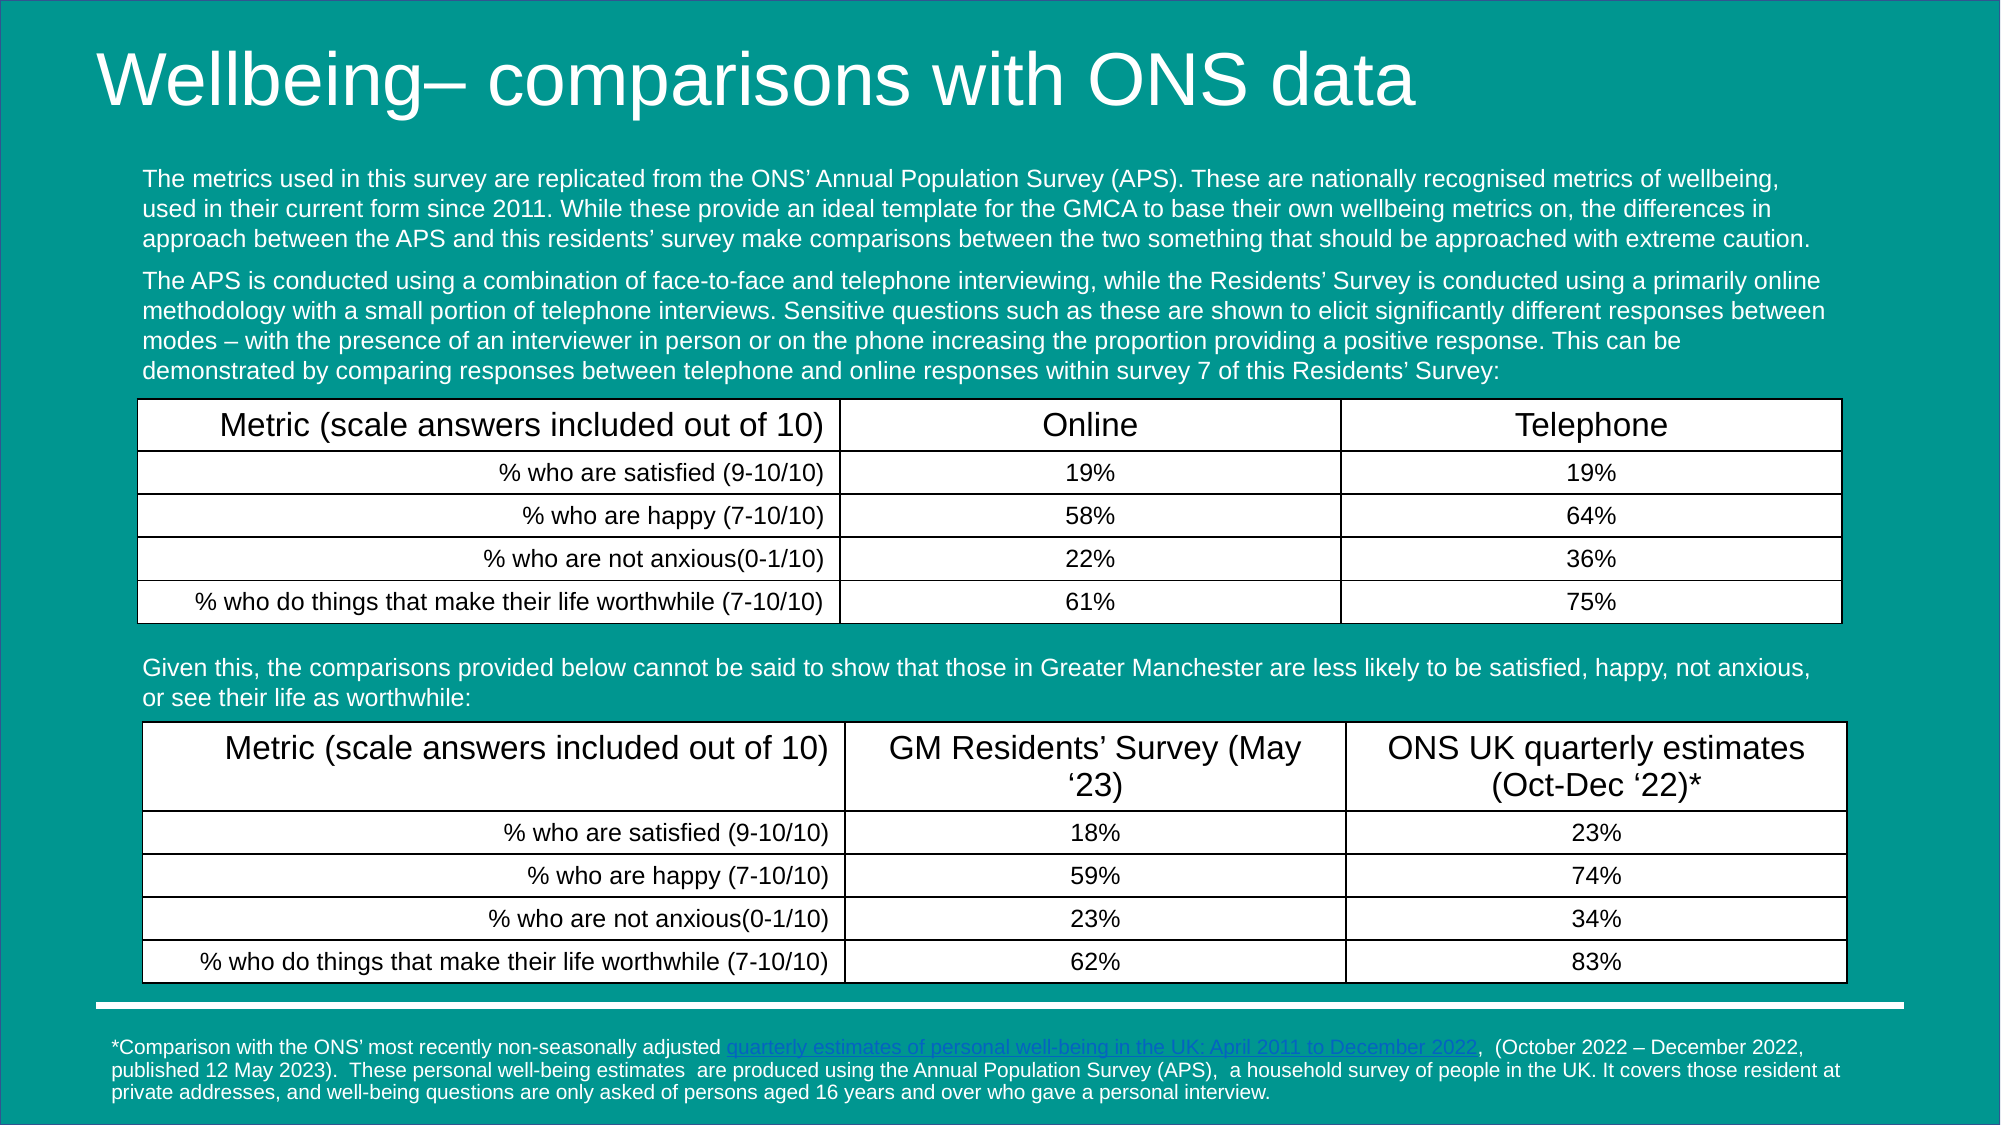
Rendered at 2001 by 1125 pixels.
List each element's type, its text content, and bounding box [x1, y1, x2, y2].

table_cell 62% [846, 941, 1345, 982]
list *Comparison with the ONS’ most recently non-seasonally adjusted quarterly estimates of personal well-being in the UK: April 2011 to December 2022, (October 2022 – December 2022, published 12 May 2023). These personal well-being estimates are produced using the Annual Population Survey (APS), a household survey of people in the UK. It covers those resident at private addresses, and well-being questions are only asked of persons aged 16 years and over who gave a personal interview. [96, 1029, 1904, 1115]
table_cell % who are not anxious(0-1/10) [138, 538, 839, 580]
table_cell 19% [841, 452, 1340, 493]
table_cell 64% [1342, 495, 1841, 536]
table_cell 36% [1342, 538, 1841, 580]
text_box The metrics used in this survey are replicated from the ONS’ Annual Population Survey (APS). These are nationally recognised metrics of wellbeing, used in their current form since 2011. While these provide an ideal template for the GMCA to base their own wellbeing metrics on, the differences in approach between the APS and this residents’ survey make comparisons between the two something that should be approached with extreme caution. The APS is conducted using a combination of face-to-face and telephone interviewing, while the Residents’ Survey is conducted using a primarily online methodology with a small portion of telephone interviews. Sensitive questions such as these are shown to elicit significantly different responses between modes – with the presence of an interviewer in person or on the phone increasing the proportion providing a positive response. This can be demonstrated by comparing responses between telephone and online responses within survey 7 of this Residents’ Survey: Given this, the comparisons provided below cannot be said to show that those in Greater Manchester are less likely to be satisfied, happy, not anxious, or see their life as worthwhile: [127, 154, 1853, 804]
table_header Metric (scale answers included out of 10) [143, 723, 844, 810]
table_header Online [841, 400, 1340, 450]
table_cell 59% [846, 855, 1345, 896]
table_cell % who are happy (7-10/10) [138, 495, 839, 536]
table_cell % who are satisfied (9-10/10) [143, 812, 844, 853]
table_cell % who are not anxious(0-1/10) [143, 898, 844, 939]
table_cell 61% [841, 581, 1340, 623]
table_cell 23% [846, 898, 1345, 939]
table_header ONS UK quarterly estimates (Oct-Dec ‘22)* [1347, 723, 1846, 810]
table_cell 19% [1342, 452, 1841, 493]
table_header GM Residents’ Survey (May ‘23) [846, 723, 1345, 810]
table_cell % who are satisfied (9-10/10) [138, 452, 839, 493]
table_header Telephone [1342, 400, 1841, 450]
table_cell 75% [1342, 581, 1841, 623]
table_cell 83% [1347, 941, 1846, 982]
table_cell % who are happy (7-10/10) [143, 855, 844, 896]
table_cell 58% [841, 495, 1340, 536]
table_cell 74% [1347, 855, 1846, 896]
title Wellbeing– comparisons with ONS data [96, 40, 1822, 155]
table_cell % who do things that make their life worthwhile (7-10/10) [143, 941, 844, 982]
table_header Metric (scale answers included out of 10) [138, 400, 839, 450]
table_cell 18% [846, 812, 1345, 853]
table_cell 22% [841, 538, 1340, 580]
table_cell 34% [1347, 898, 1846, 939]
table_cell 23% [1347, 812, 1846, 853]
table_cell % who do things that make their life worthwhile (7-10/10) [138, 581, 839, 623]
